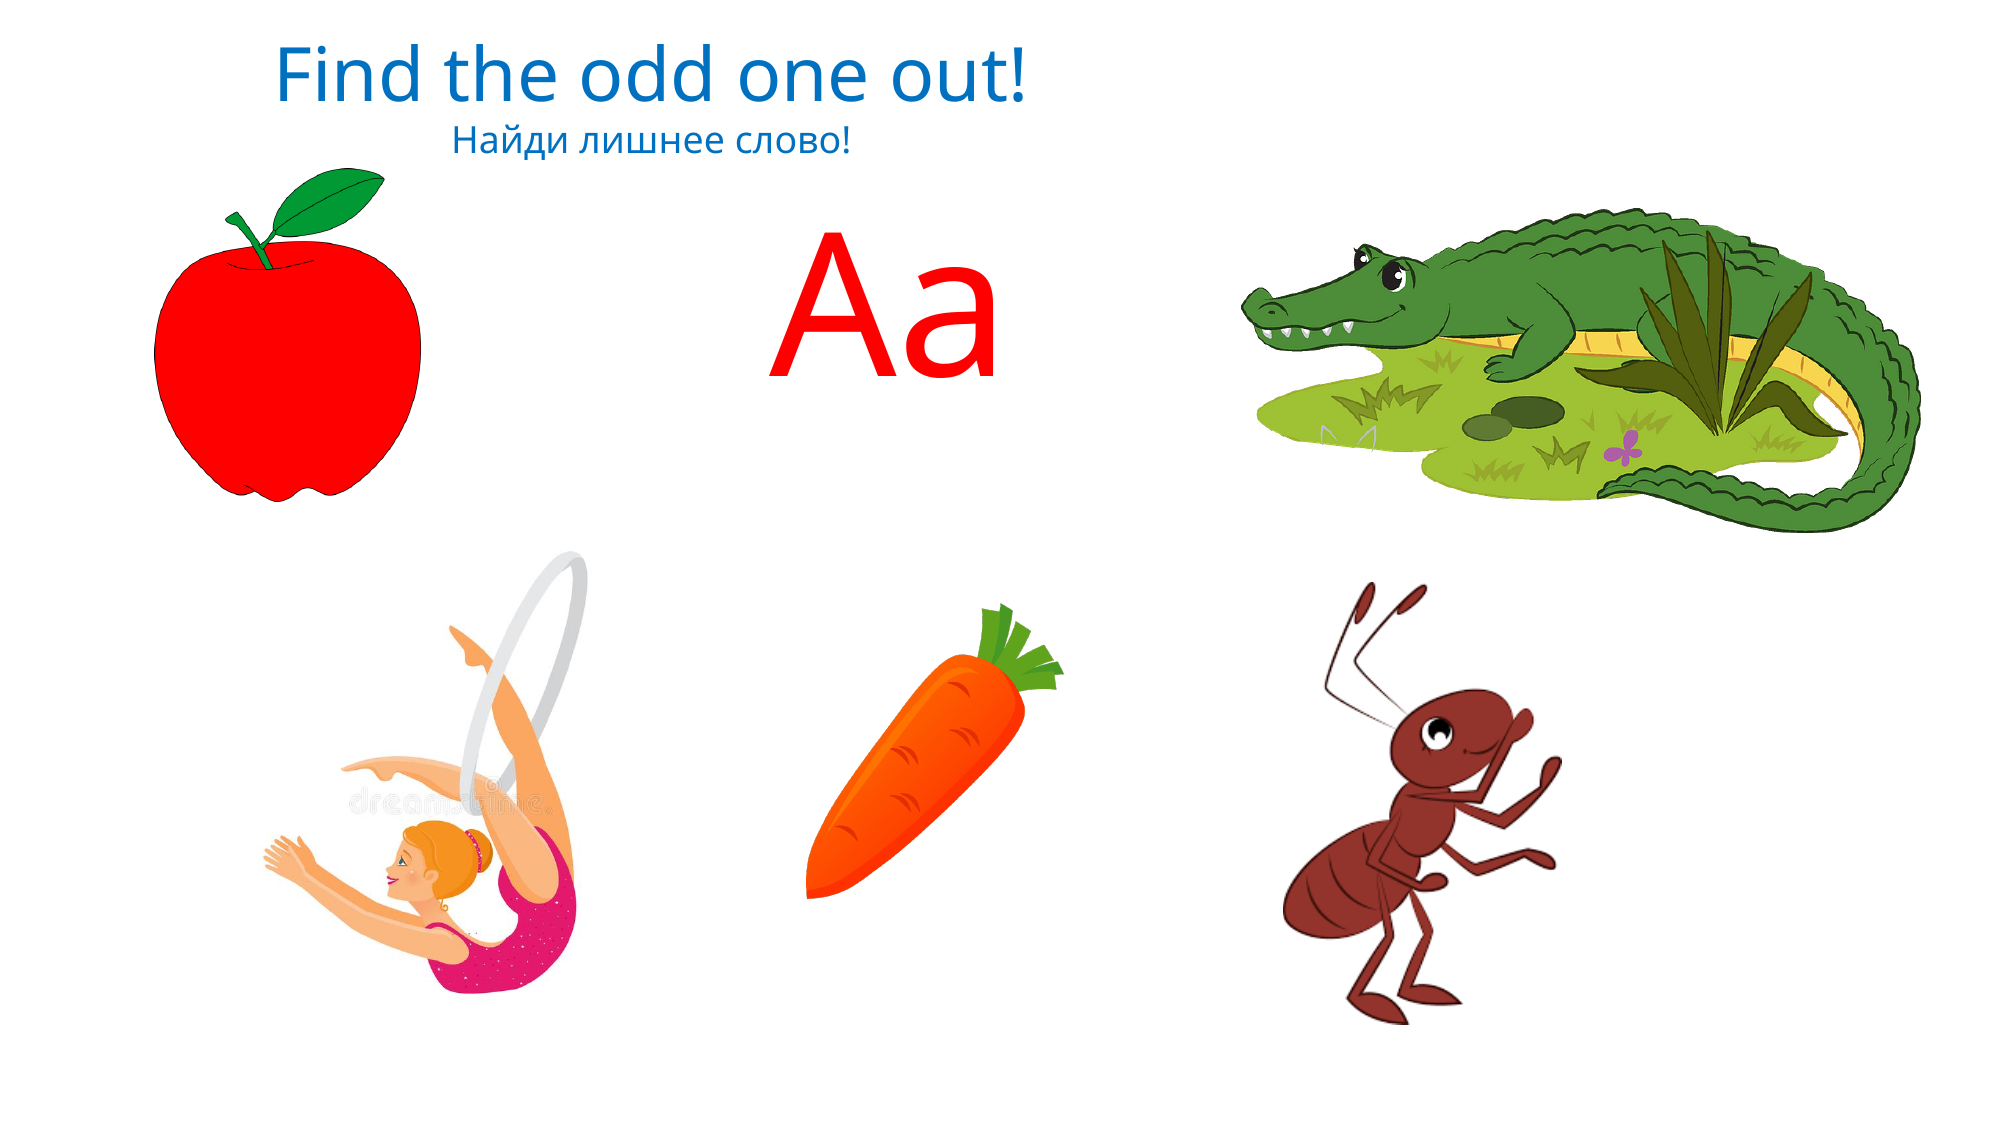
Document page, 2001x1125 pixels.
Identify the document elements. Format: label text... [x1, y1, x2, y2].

text_box Find the odd one out! Найди лишнее слово! [0, 0, 1552, 188]
picture [191, 529, 718, 1055]
text_box Aa [754, 188, 1073, 424]
picture [1241, 208, 1921, 533]
picture [1282, 582, 1562, 1026]
picture [153, 168, 421, 502]
picture [806, 603, 1064, 899]
